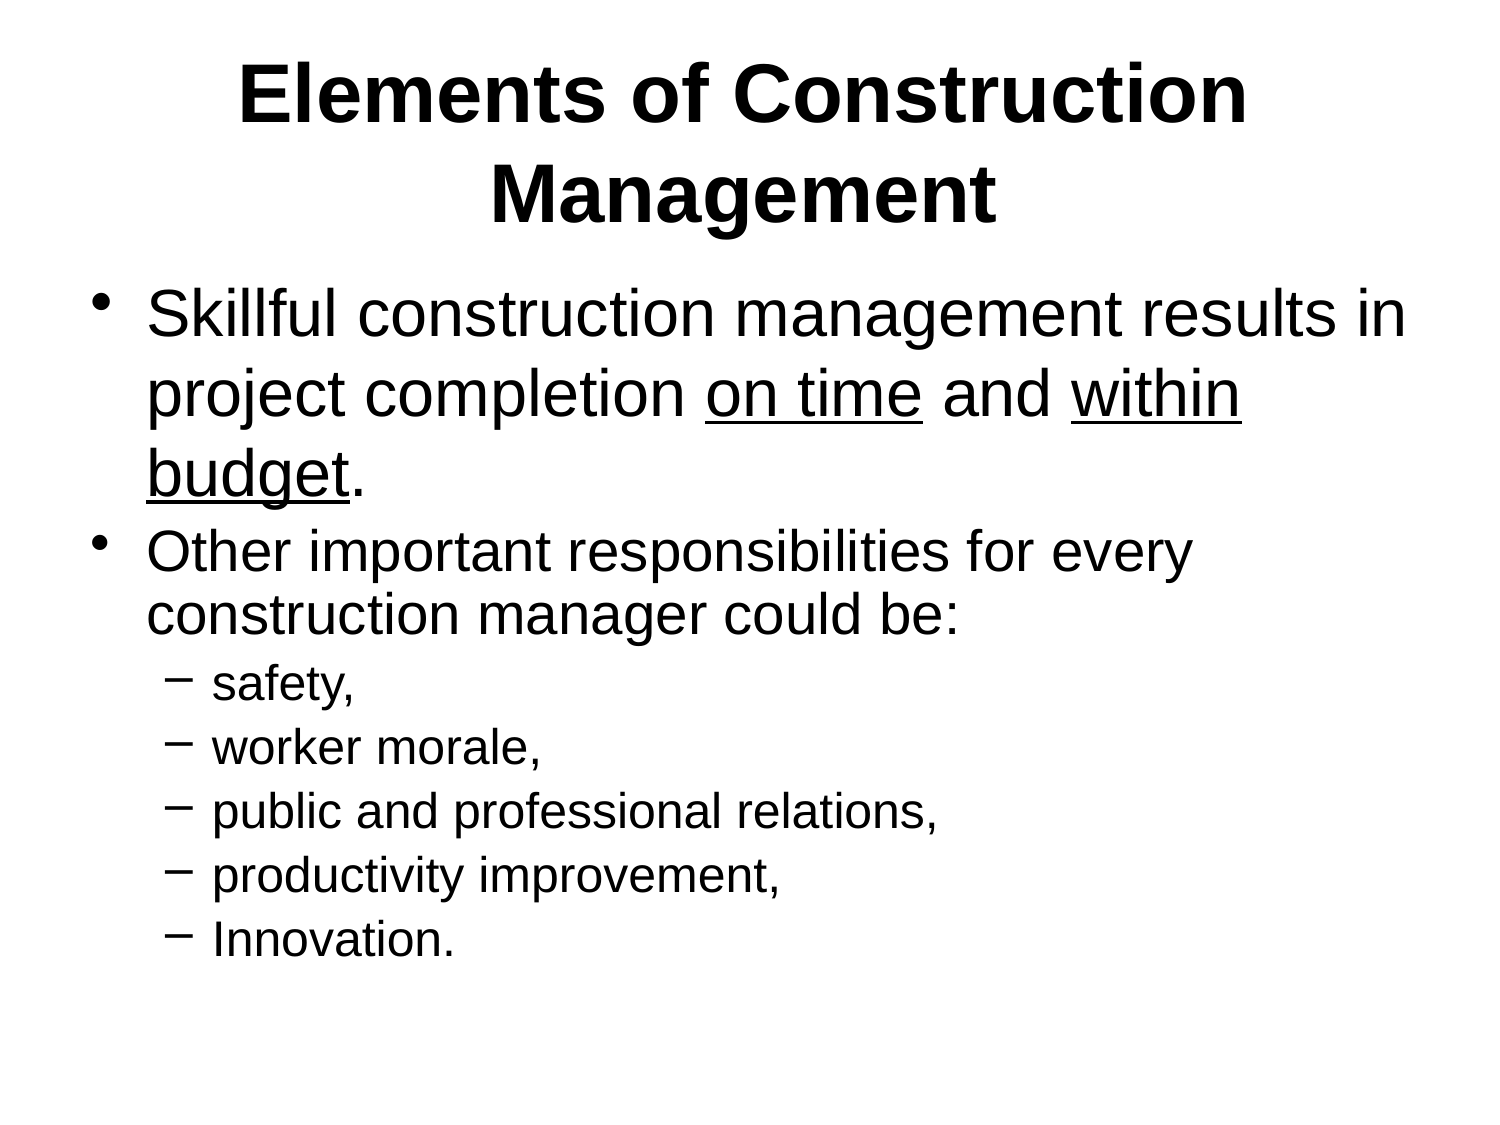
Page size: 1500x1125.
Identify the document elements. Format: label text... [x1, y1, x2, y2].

list Skillful construction management results in project completion on time and within budget. Other important responsibilities for every construction manager could be: safety, worker morale, public and professional relations, productivity improvement, Innovation. [74, 262, 1426, 1006]
title Elements of Construction Management [49, 44, 1438, 233]
